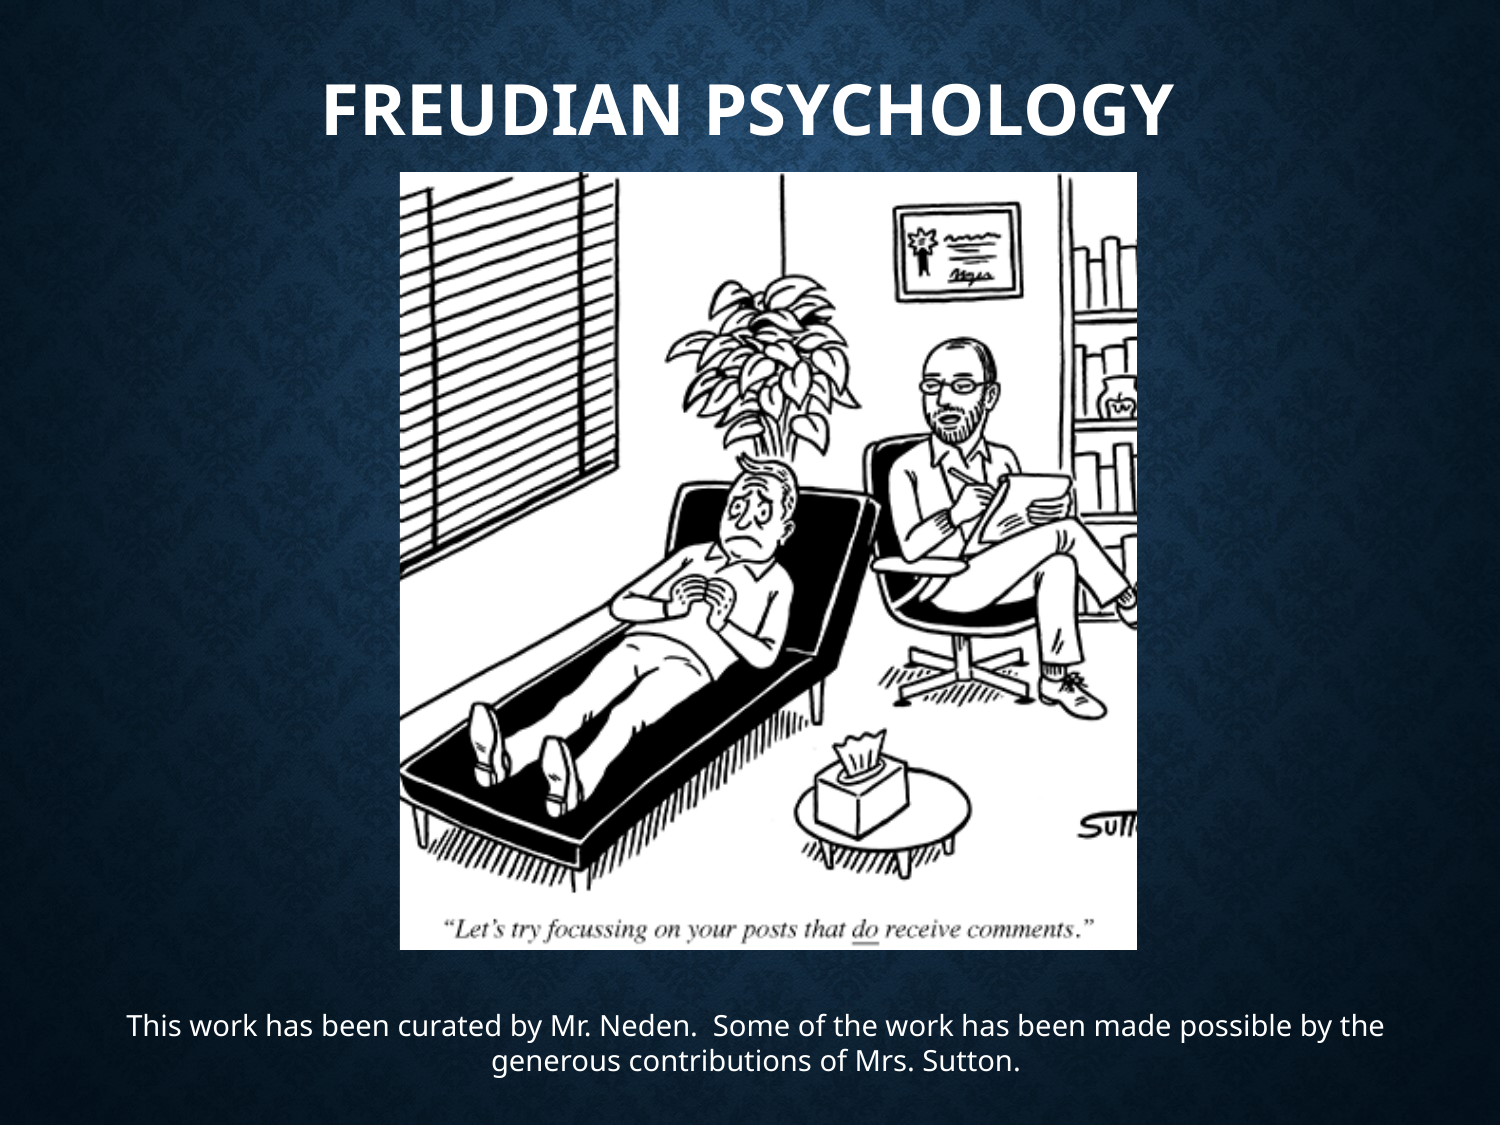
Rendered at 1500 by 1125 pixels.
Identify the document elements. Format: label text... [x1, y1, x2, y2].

title Freudian psychology [50, 50, 1447, 175]
picture [0, 0, 1500, 1125]
text_box This work has been curated by Mr. Neden. Some of the work has been made possible by the generous contributions of Mrs. Sutton. [87, 999, 1425, 1085]
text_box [399, 172, 1138, 951]
